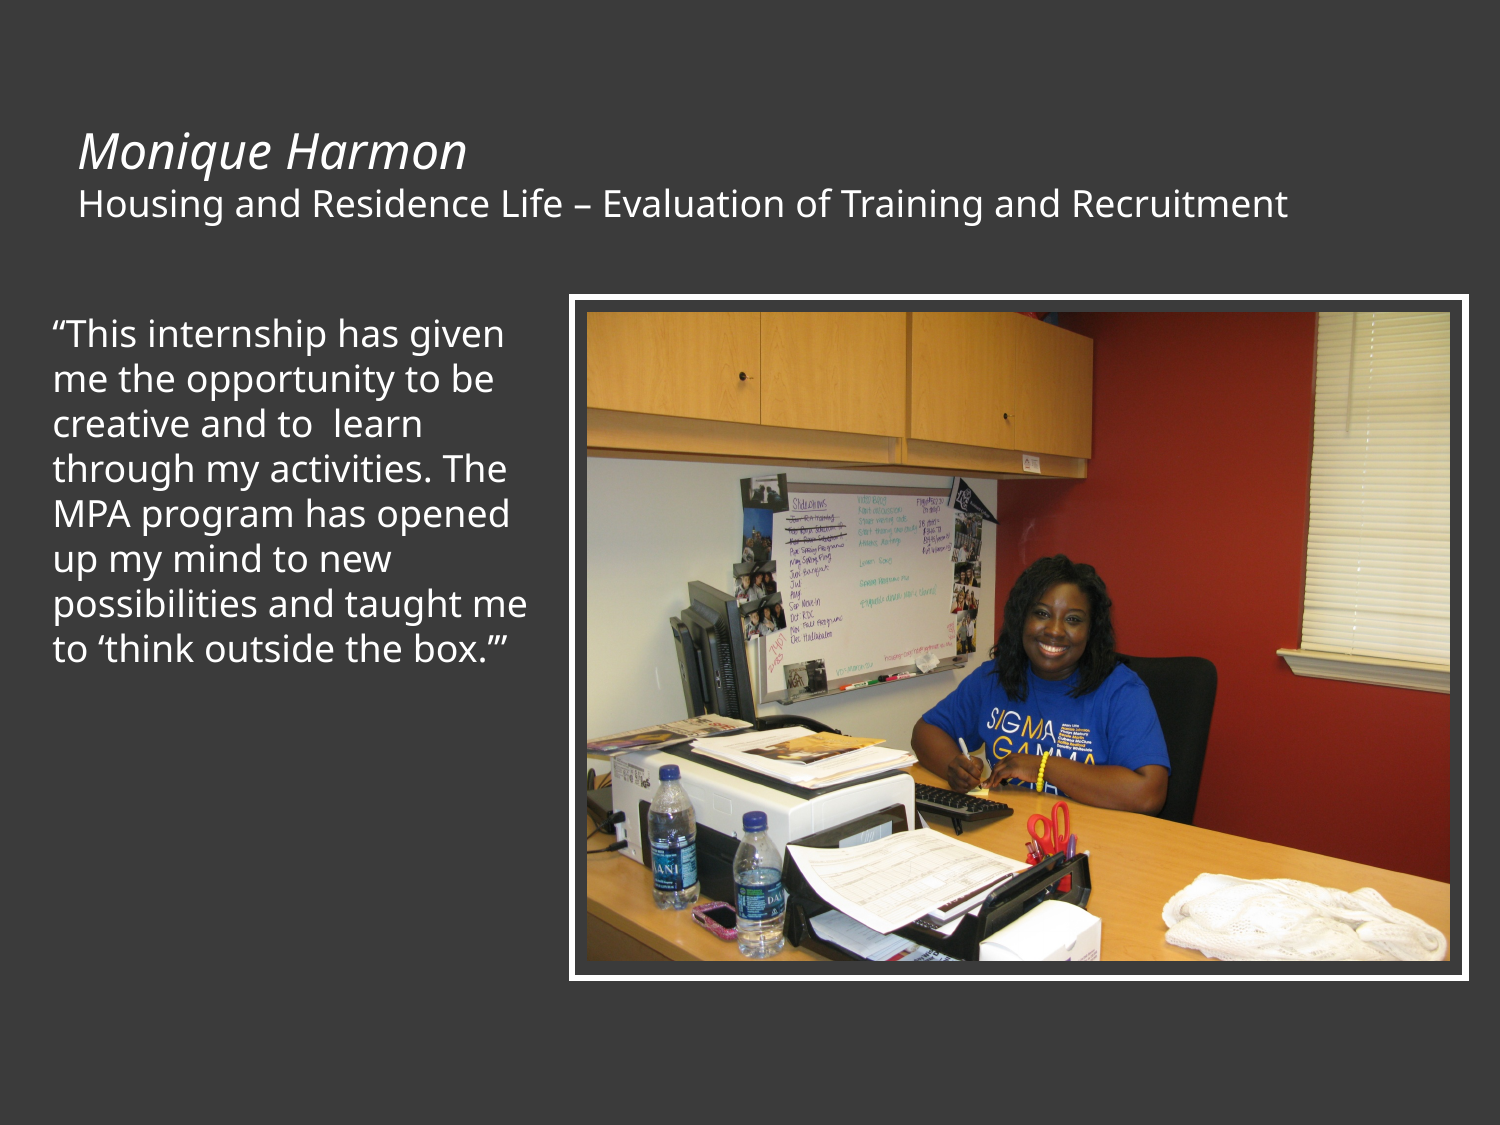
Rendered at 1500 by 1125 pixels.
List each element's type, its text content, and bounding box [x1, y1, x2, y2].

picture [574, 299, 1463, 976]
text_box Monique Harmon Housing and Residence Life – Evaluation of Training and Recruitment [62, 112, 1438, 233]
list “This internship has given me the opportunity to be creative and to learn through my activities. The MPA program has opened up my mind to new possibilities and taught me to ‘think outside the box.’” [37, 249, 538, 863]
